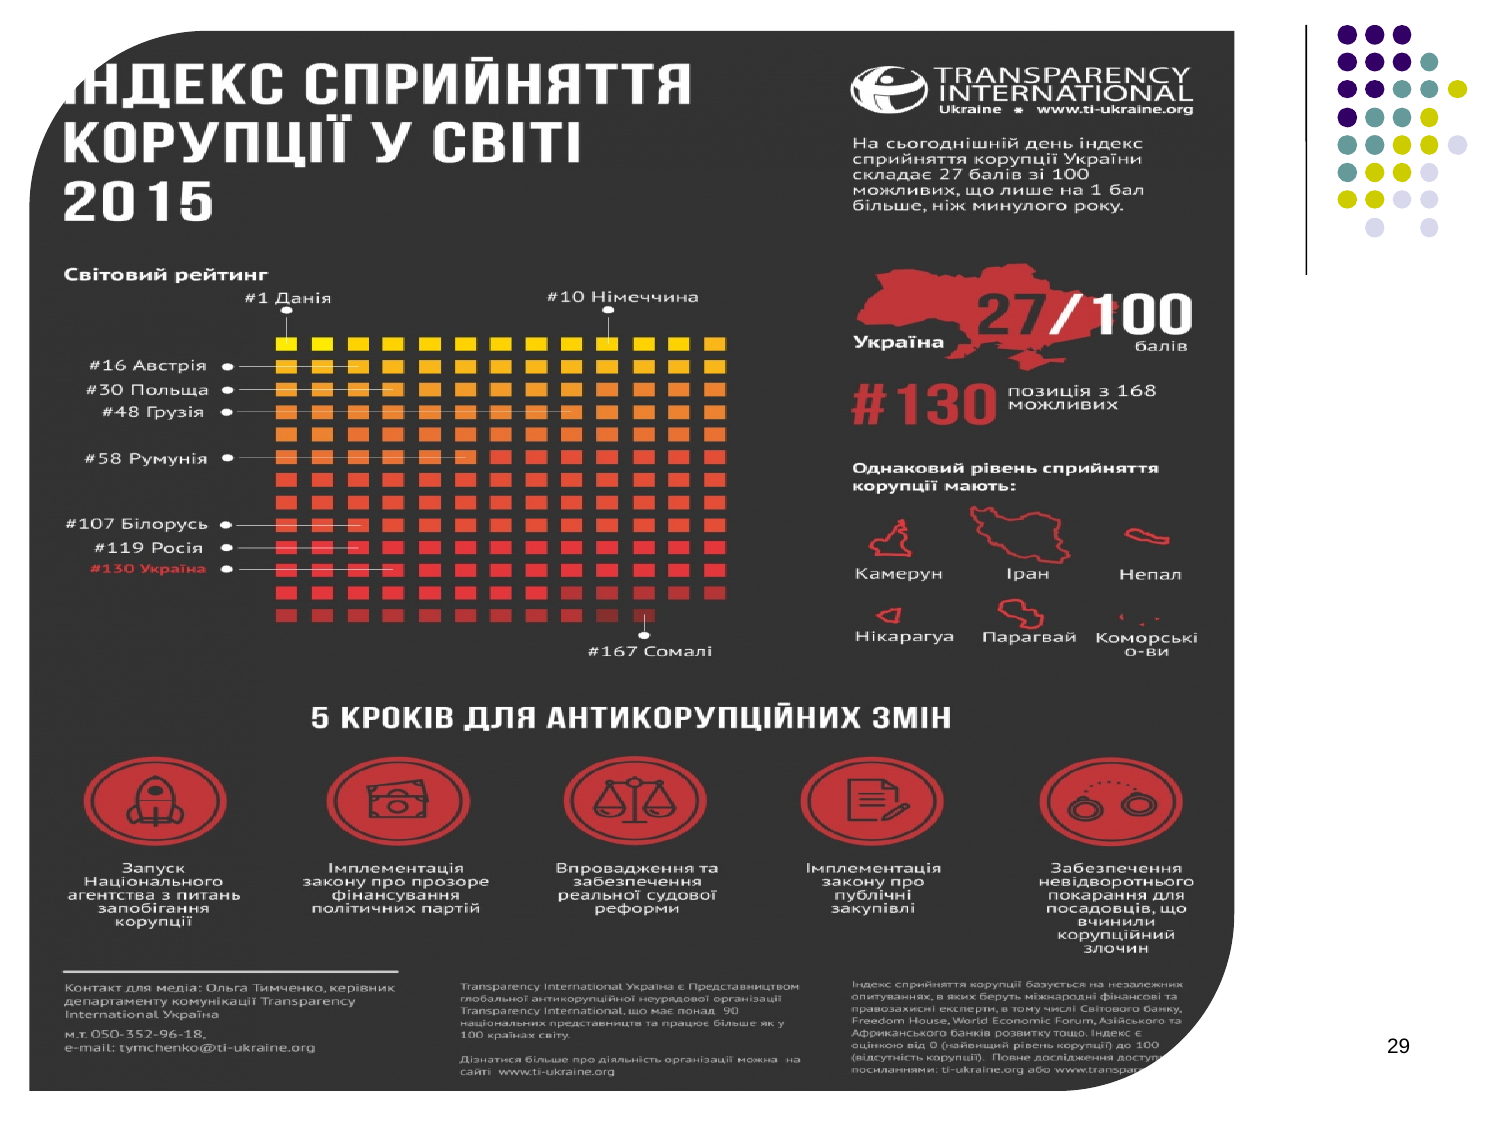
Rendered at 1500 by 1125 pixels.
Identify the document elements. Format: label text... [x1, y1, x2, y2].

slide_number 29 [1074, 1024, 1426, 1101]
picture [29, 30, 1235, 1092]
